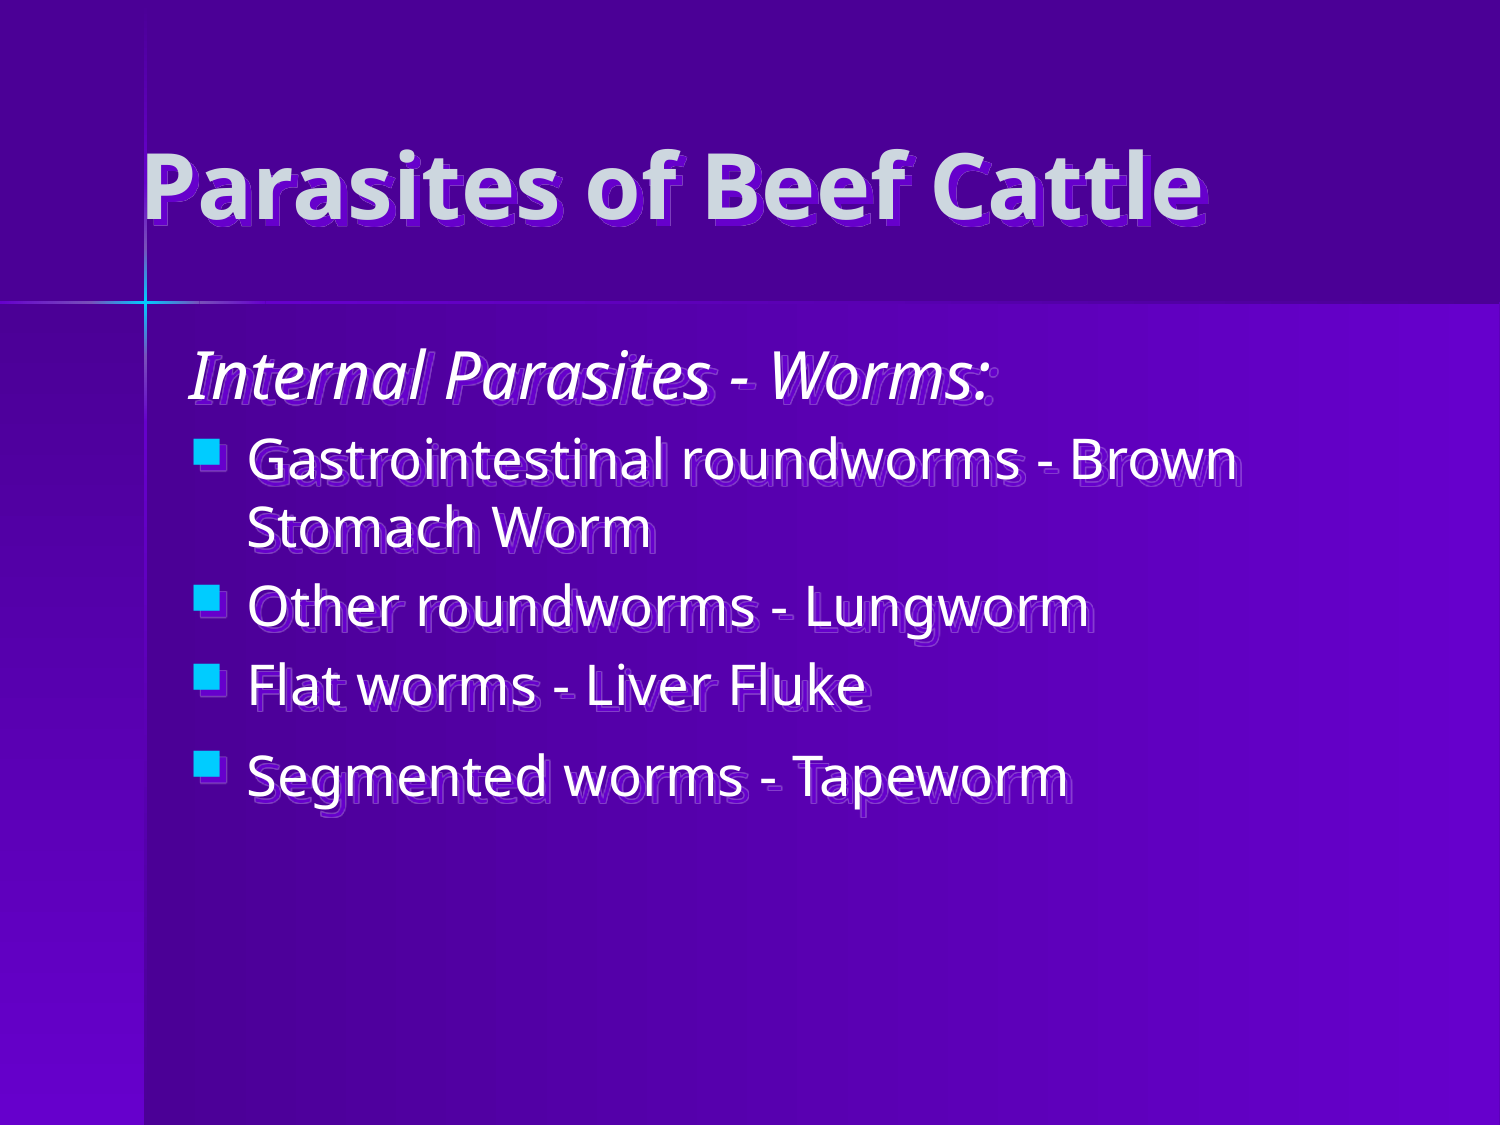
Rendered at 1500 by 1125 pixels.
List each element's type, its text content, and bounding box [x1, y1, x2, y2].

title Parasites of Beef Cattle [124, 120, 1388, 246]
list Internal Parasites - Worms: Gastrointestinal roundworms - Brown Stomach Worm Other roundworms - Lungworm Flat worms - Liver Fluke Segmented worms - Tapeworm [174, 324, 1413, 1000]
